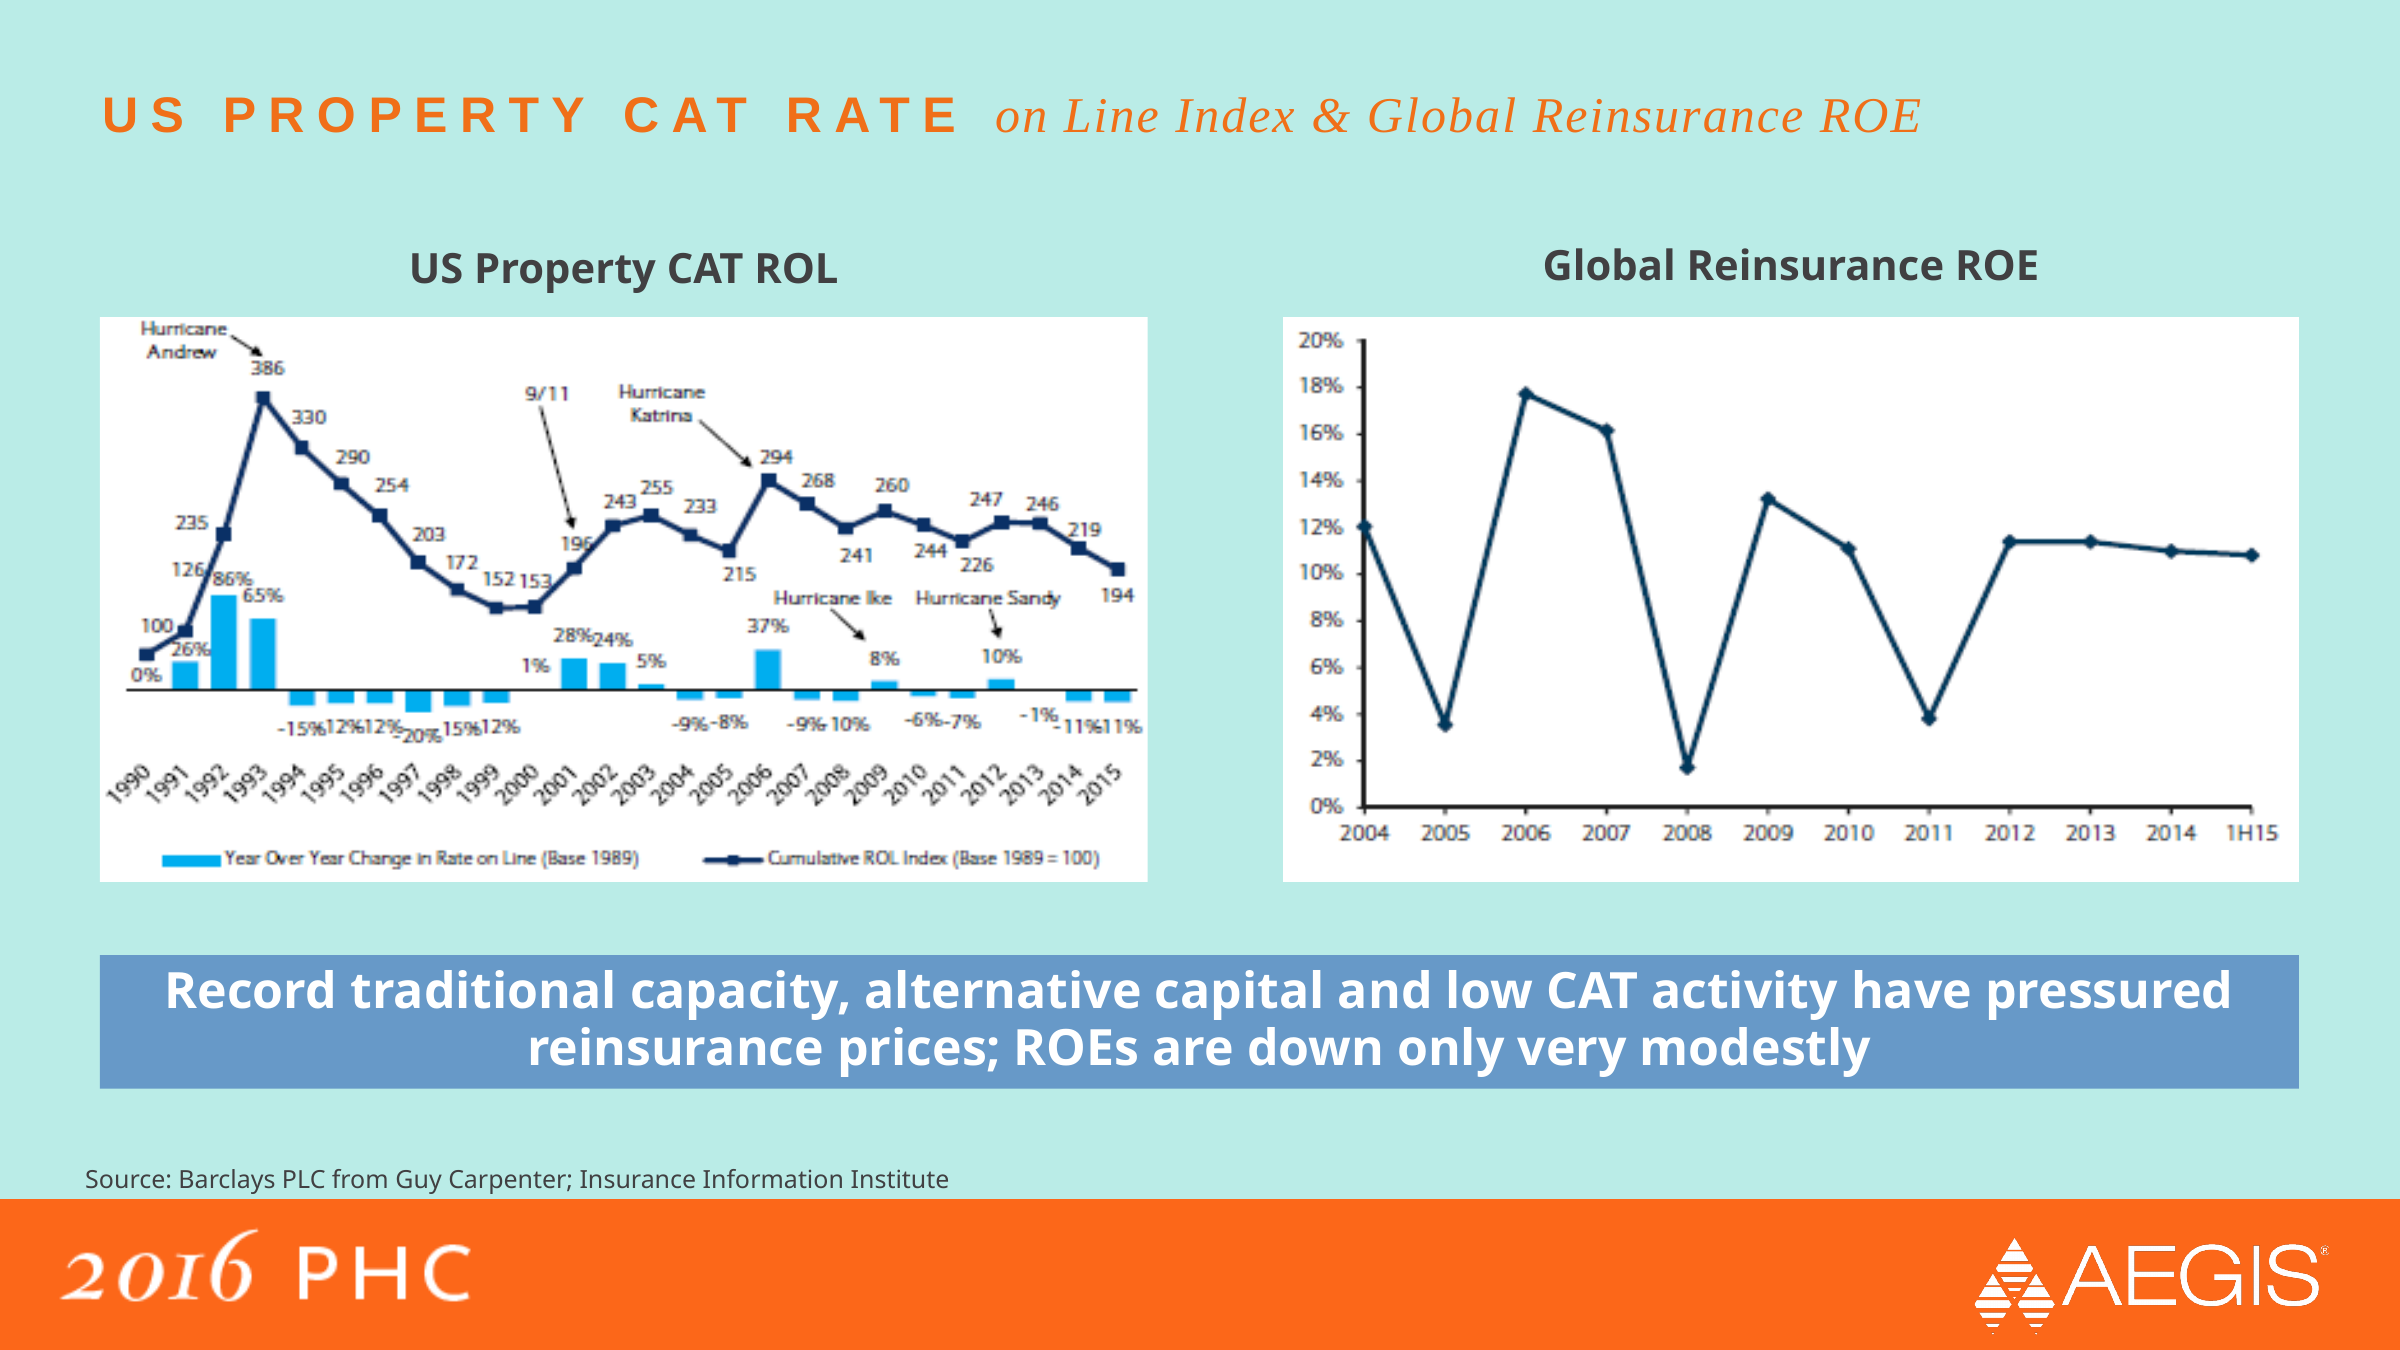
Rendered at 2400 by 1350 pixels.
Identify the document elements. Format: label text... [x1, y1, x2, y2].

text_box Source: Barclays PLC from Guy Carpenter; Insurance Information Institute [70, 1156, 966, 1201]
picture [1282, 317, 2300, 882]
picture [99, 317, 1148, 882]
text_box Record traditional capacity, alternative capital and low CAT activity have pressured reinsurance prices; ROEs are down only very modestly [99, 955, 2299, 1089]
picture [0, 1199, 2400, 1350]
title us property cat rate on Line Index & Global Reinsurance ROE [86, 75, 2288, 151]
text_box Global Reinsurance ROE [1359, 228, 2223, 315]
text_box US Property CAT ROL [270, 231, 978, 316]
